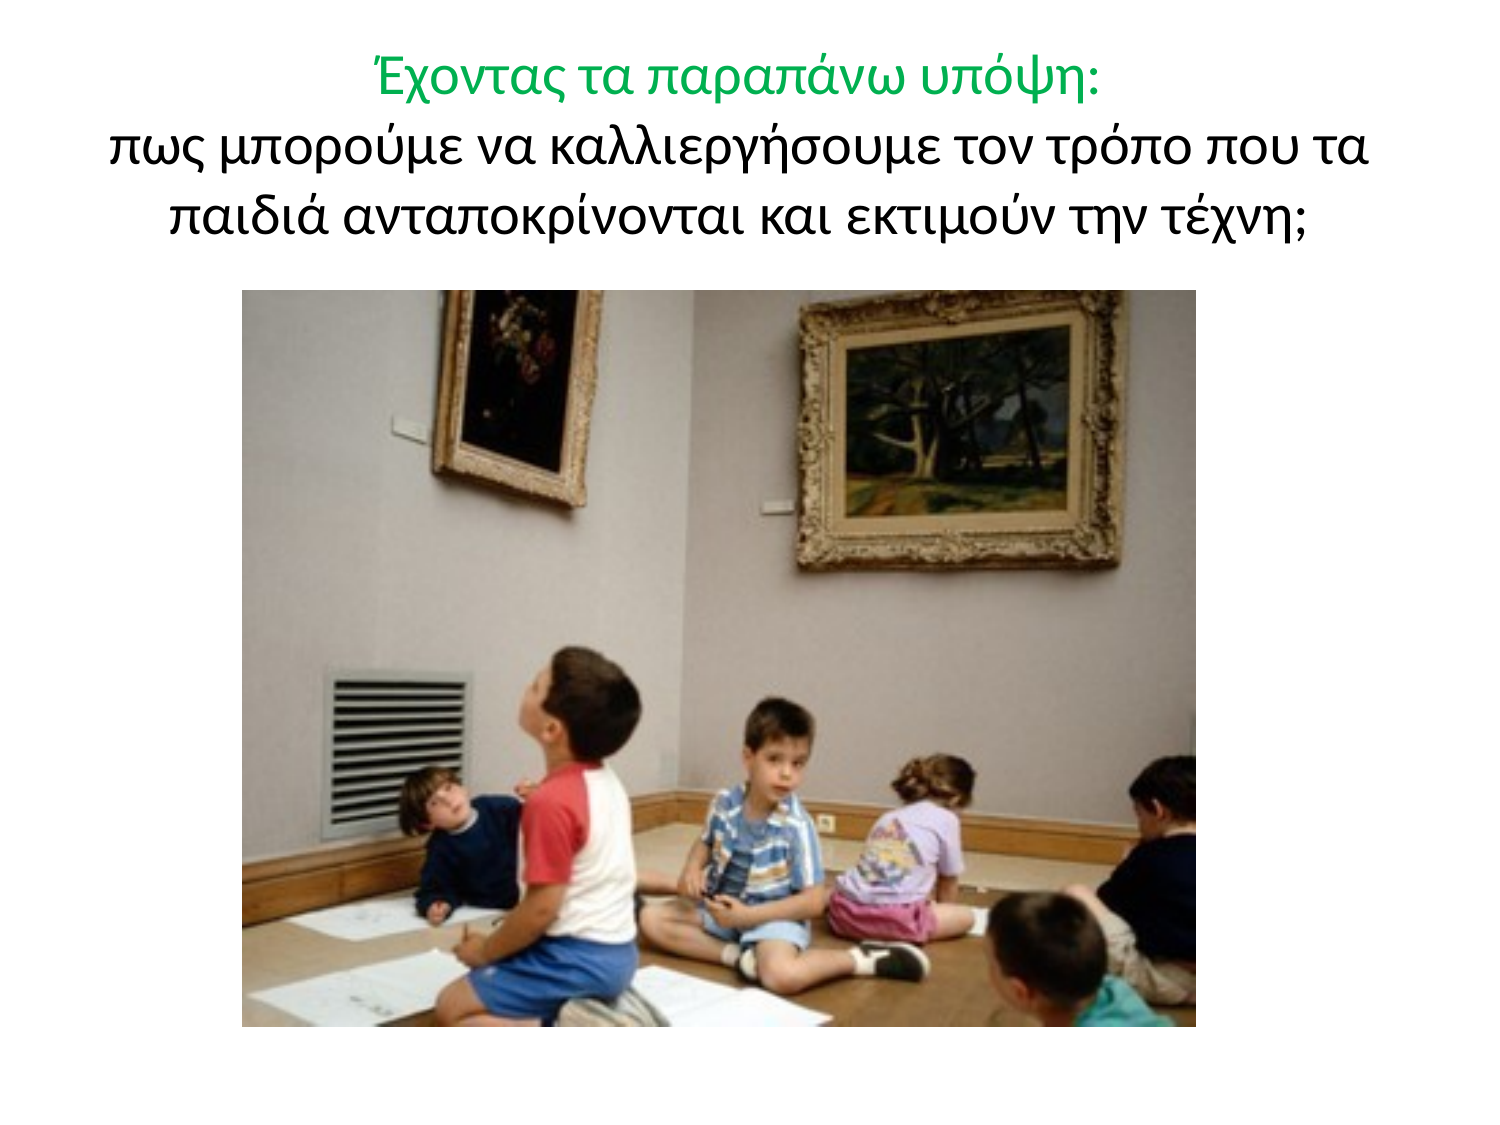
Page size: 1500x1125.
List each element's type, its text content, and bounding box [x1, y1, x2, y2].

title Έχοντας τα παραπάνω υπόψη: πως μπορούμε να καλλιεργήσουμε τον τρόπο που τα παιδιά ανταποκρίνονται και εκτιμούν την τέχνη; [64, 136, 1416, 256]
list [241, 290, 1196, 1027]
